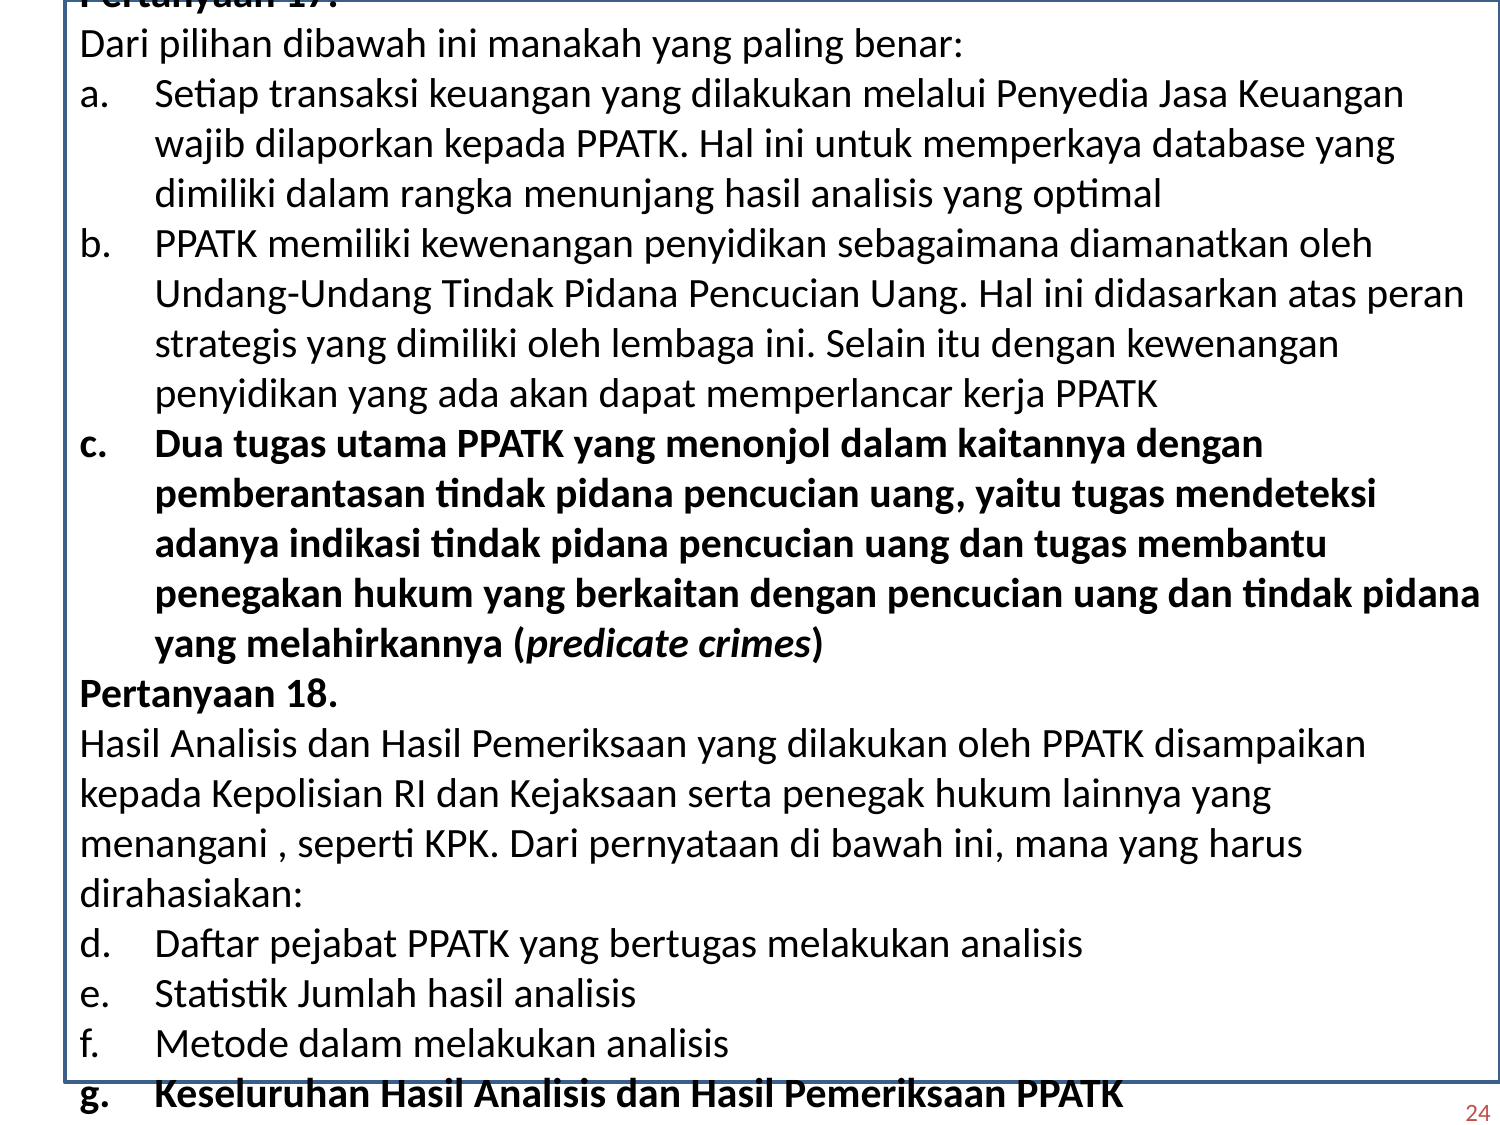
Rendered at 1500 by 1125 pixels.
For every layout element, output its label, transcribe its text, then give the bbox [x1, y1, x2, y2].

text_box Pertanyaan 17. Dari pilihan dibawah ini manakah yang paling benar: Setiap transaksi keuangan yang dilakukan melalui Penyedia Jasa Keuangan wajib dilaporkan kepada PPATK. Hal ini untuk memperkaya database yang dimiliki dalam rangka menunjang hasil analisis yang optimal PPATK memiliki kewenangan penyidikan sebagaimana diamanatkan oleh Undang-Undang Tindak Pidana Pencucian Uang. Hal ini didasarkan atas peran strategis yang dimiliki oleh lembaga ini. Selain itu dengan kewenangan penyidikan yang ada akan dapat memperlancar kerja PPATK Dua tugas utama PPATK yang menonjol dalam kaitannya dengan pemberantasan tindak pidana pencucian uang, yaitu tugas mendeteksi adanya indikasi tindak pidana pencucian uang dan tugas membantu penegakan hukum yang berkaitan dengan pencucian uang dan tindak pidana yang melahirkannya (predicate crimes) Pertanyaan 18. Hasil Analisis dan Hasil Pemeriksaan yang dilakukan oleh PPATK disampaikan kepada Kepolisian RI dan Kejaksaan serta penegak hukum lainnya yang menangani , seperti KPK. Dari pernyataan di bawah ini, mana yang harus dirahasiakan: Daftar pejabat PPATK yang bertugas melakukan analisis Statistik Jumlah hasil analisis Metode dalam melakukan analisis Keseluruhan Hasil Analisis dan Hasil Pemeriksaan PPATK [63, 0, 1500, 1084]
slide_number 24 [1156, 1084, 1500, 1125]
